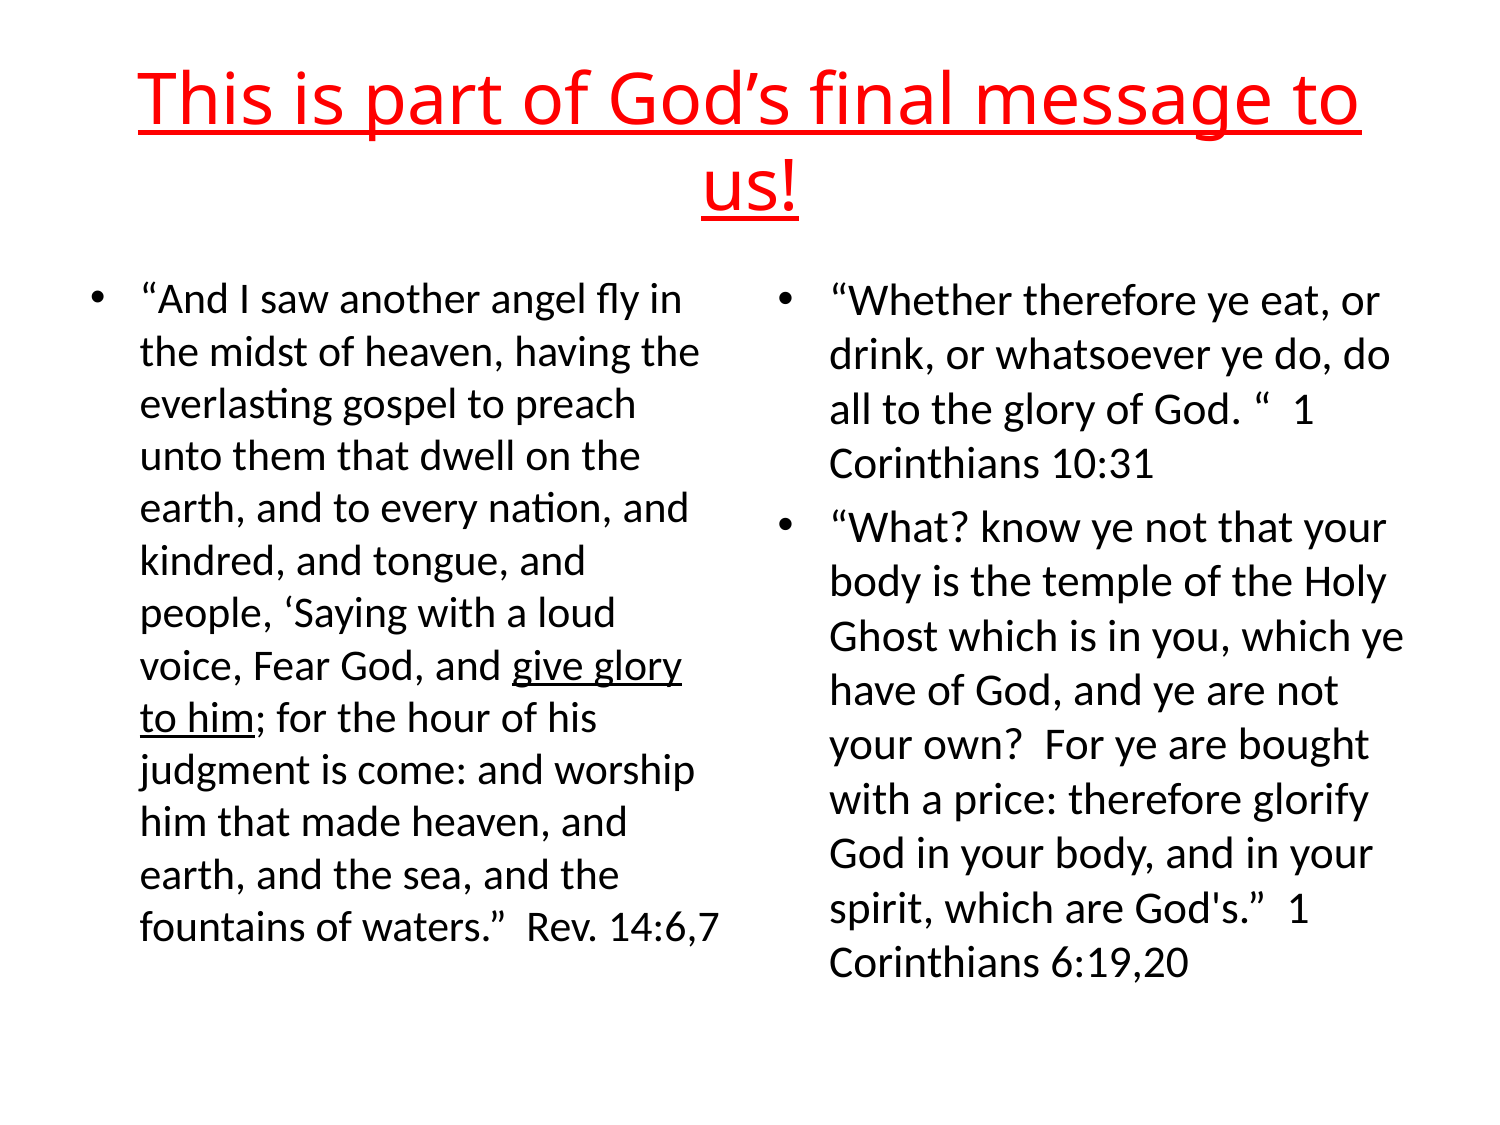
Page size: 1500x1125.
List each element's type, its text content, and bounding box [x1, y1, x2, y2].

list “Whether therefore ye eat, or drink, or whatsoever ye do, do all to the glory of God. “ 1 Corinthians 10:31 “What? know ye not that your body is the temple of the Holy Ghost which is in you, which ye have of God, and ye are not your own? For ye are bought with a price: therefore glorify God in your body, and in your spirit, which are God's.” 1 Corinthians 6:19,20 [762, 262, 1425, 1005]
title This is part of God’s final message to us! [75, 45, 1425, 233]
list “And I saw another angel fly in the midst of heaven, having the everlasting gospel to preach unto them that dwell on the earth, and to every nation, and kindred, and tongue, and people, ‘Saying with a loud voice, Fear God, and give glory to him; for the hour of his judgment is come: and worship him that made heaven, and earth, and the sea, and the fountains of waters.” Rev. 14:6,7 [75, 262, 738, 1005]
